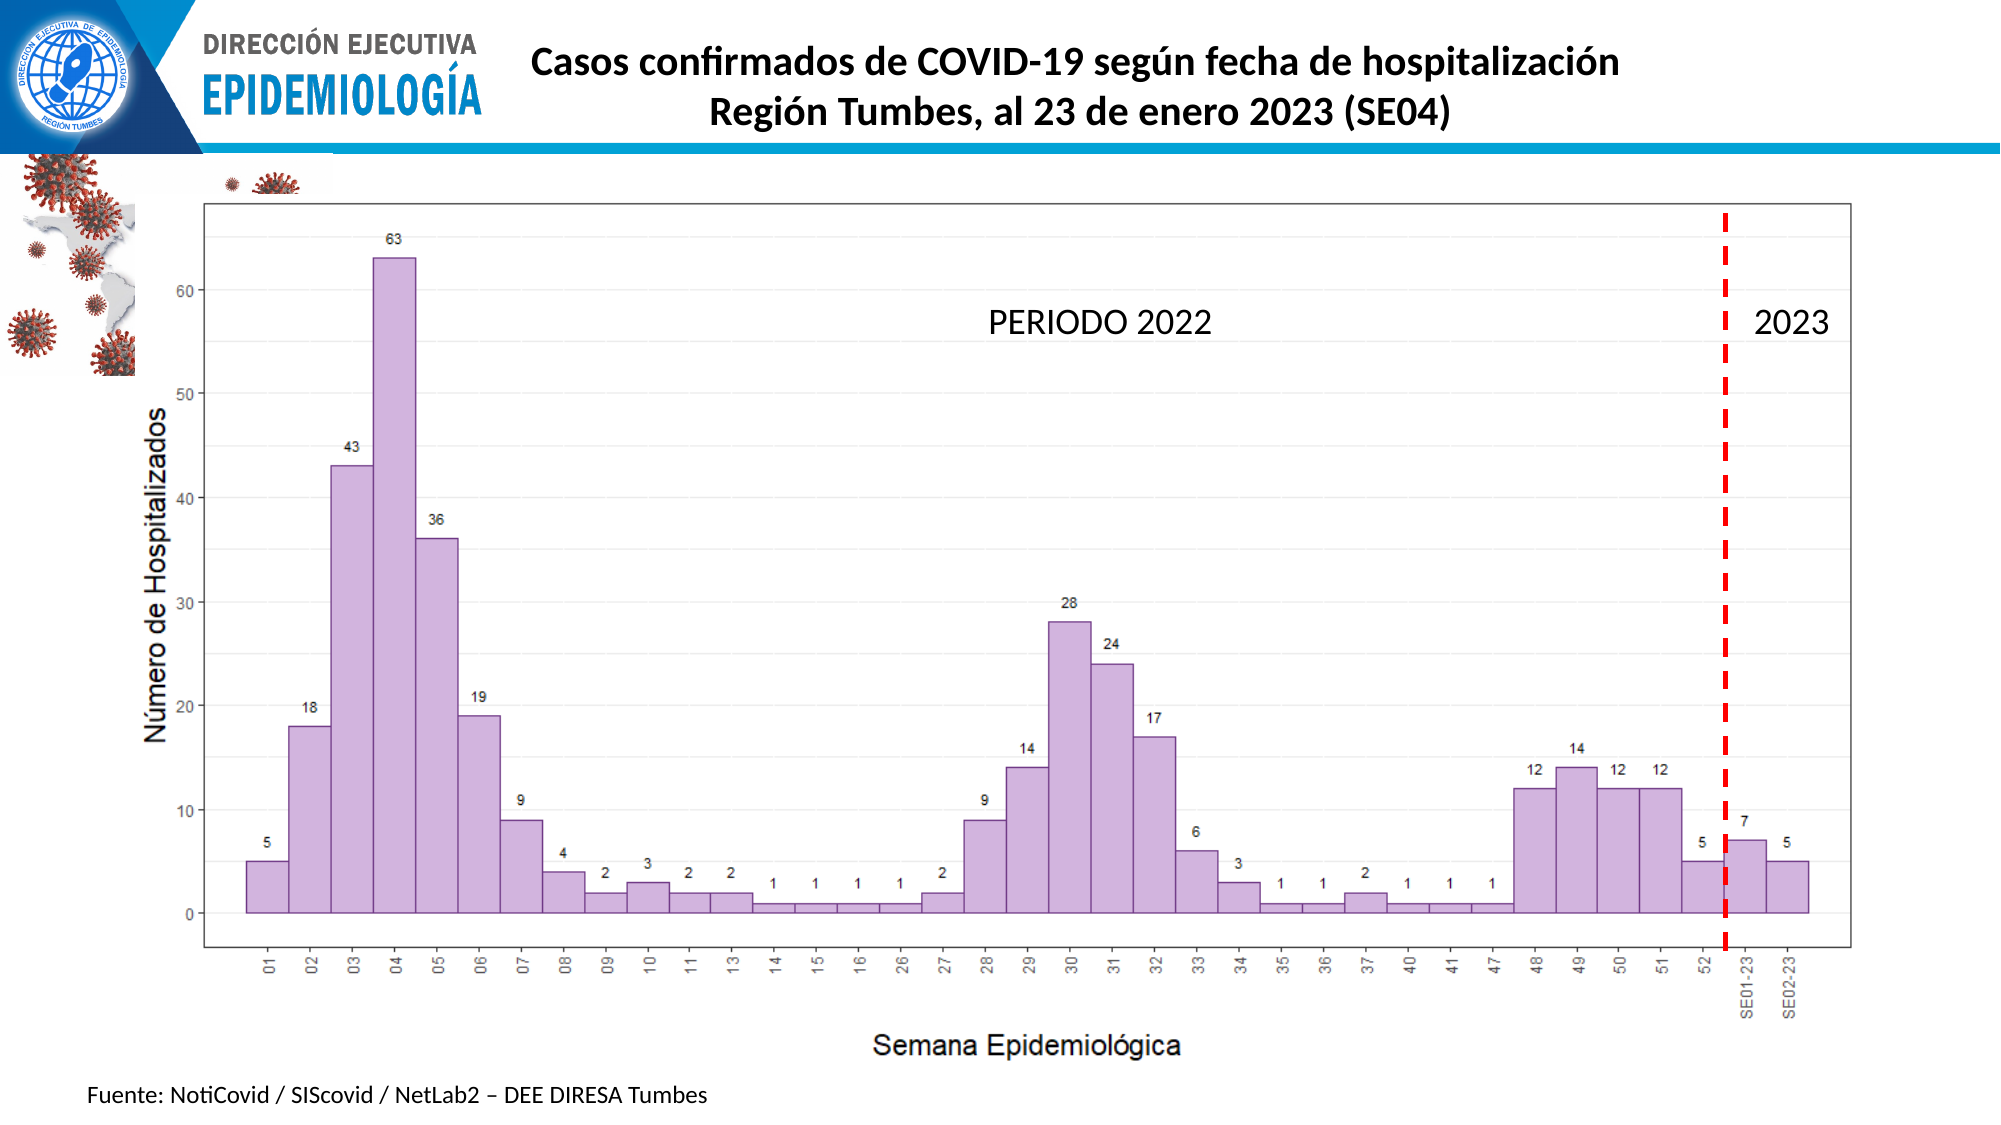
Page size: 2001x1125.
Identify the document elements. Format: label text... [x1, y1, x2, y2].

text_box [333, 142, 2000, 155]
text_box Fuente: NotiCovid / SIScovid / NetLab2 – DEE DIRESA Tumbes [72, 1071, 1228, 1116]
text_box Casos confirmados de COVID-19 según fecha de hospitalización Región Tumbes, al 23 de enero 2023 (SE04) [516, 26, 1637, 142]
picture [0, 0, 1861, 1062]
